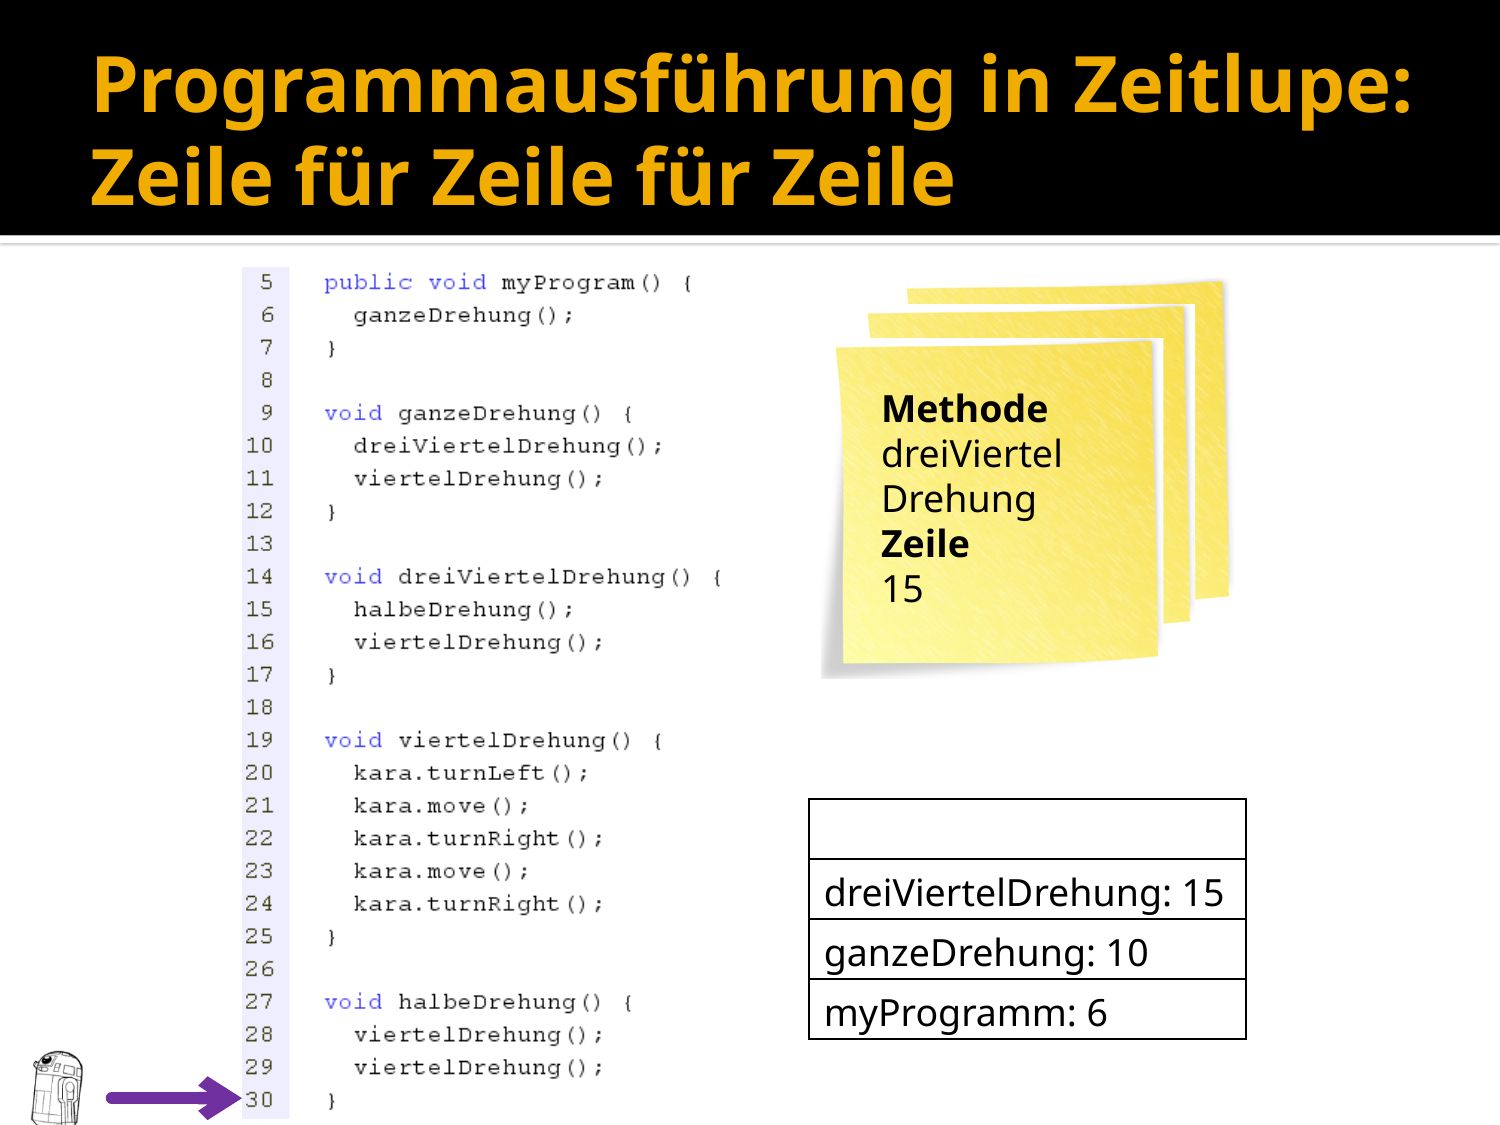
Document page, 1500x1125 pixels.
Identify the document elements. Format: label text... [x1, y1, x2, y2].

table_cell ganzeDrehung: 10 [810, 920, 1245, 978]
table_cell dreiViertelDrehung: 15 [810, 860, 1245, 918]
table_header [810, 800, 1245, 858]
picture [241, 267, 739, 1119]
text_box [891, 278, 1235, 620]
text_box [820, 337, 1164, 679]
table_cell myProgramm: 6 [810, 980, 1245, 1038]
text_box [852, 303, 1196, 645]
picture [24, 1050, 89, 1125]
title Programmausführung in Zeitlupe: Zeile für Zeile für Zeile [75, 24, 1425, 231]
